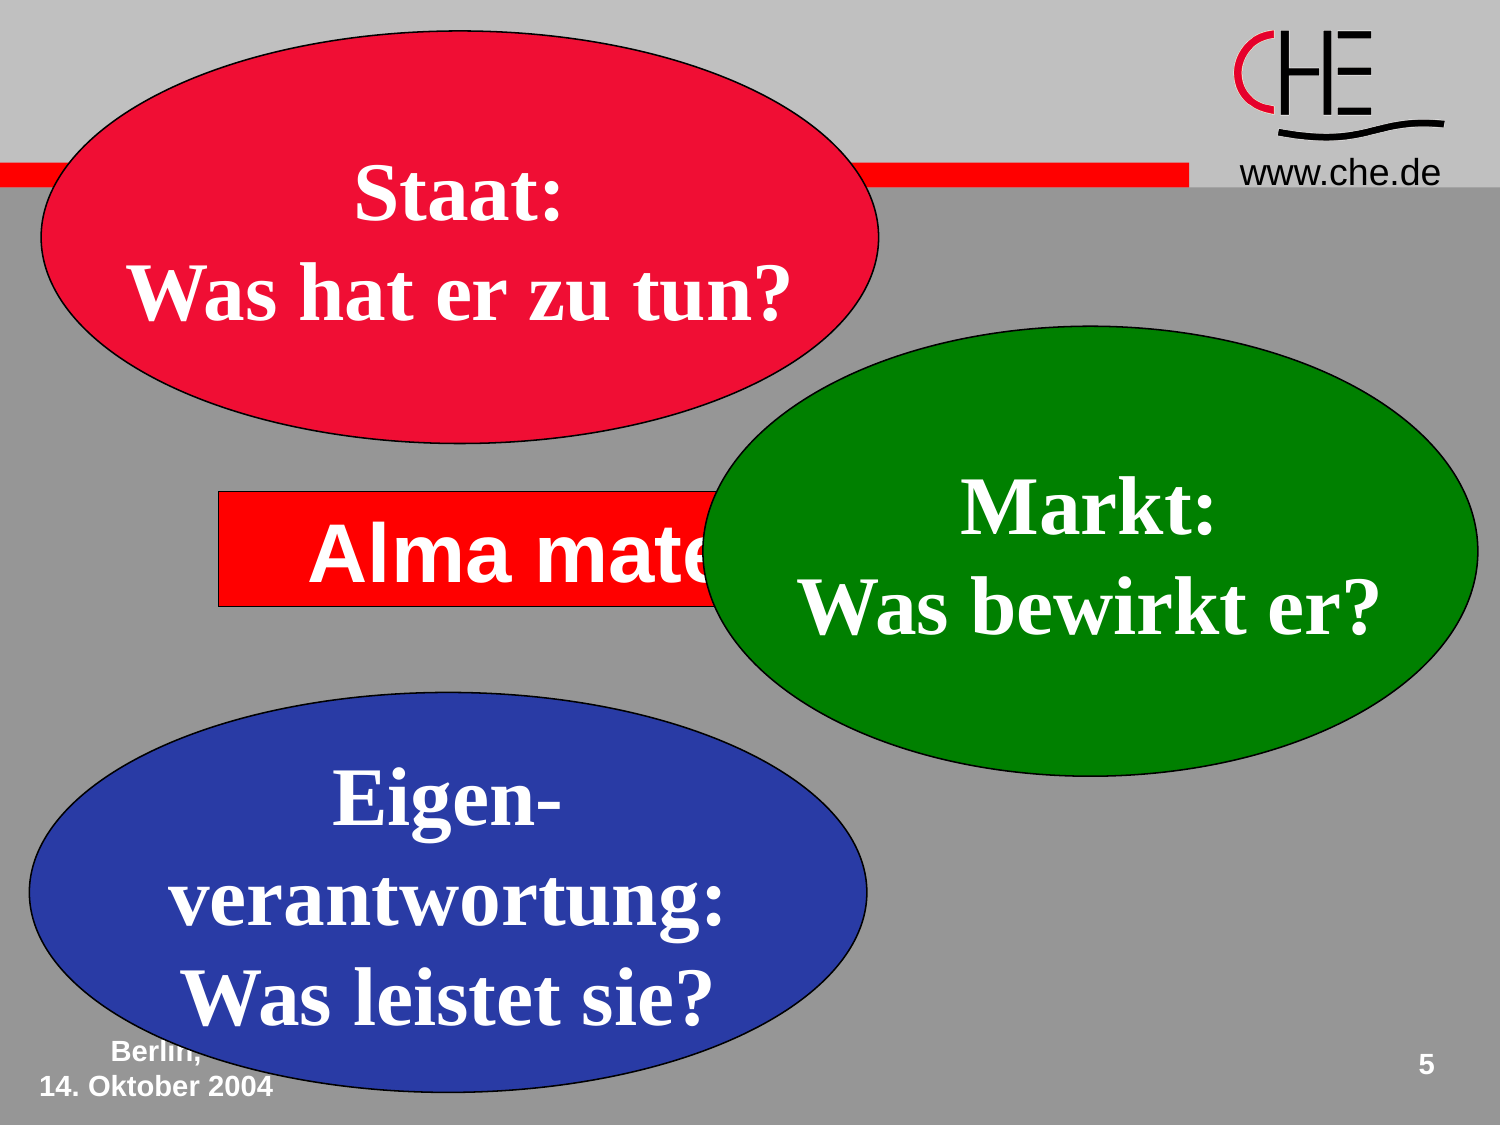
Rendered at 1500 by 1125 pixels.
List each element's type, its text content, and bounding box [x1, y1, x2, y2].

text_box Staat: Was hat er zu tun? [41, 30, 879, 444]
text_box Markt: Was bewirkt er? [702, 326, 1478, 777]
slide_number 5 [1362, 1037, 1450, 1100]
picture [1233, 27, 1446, 143]
text_box Eigen- verantwortung: Was leistet sie? [29, 692, 867, 1093]
slide_number Berlin, 14. Oktober 2004 [0, 1025, 313, 1100]
text_box Alma mater virtualis [218, 491, 716, 607]
